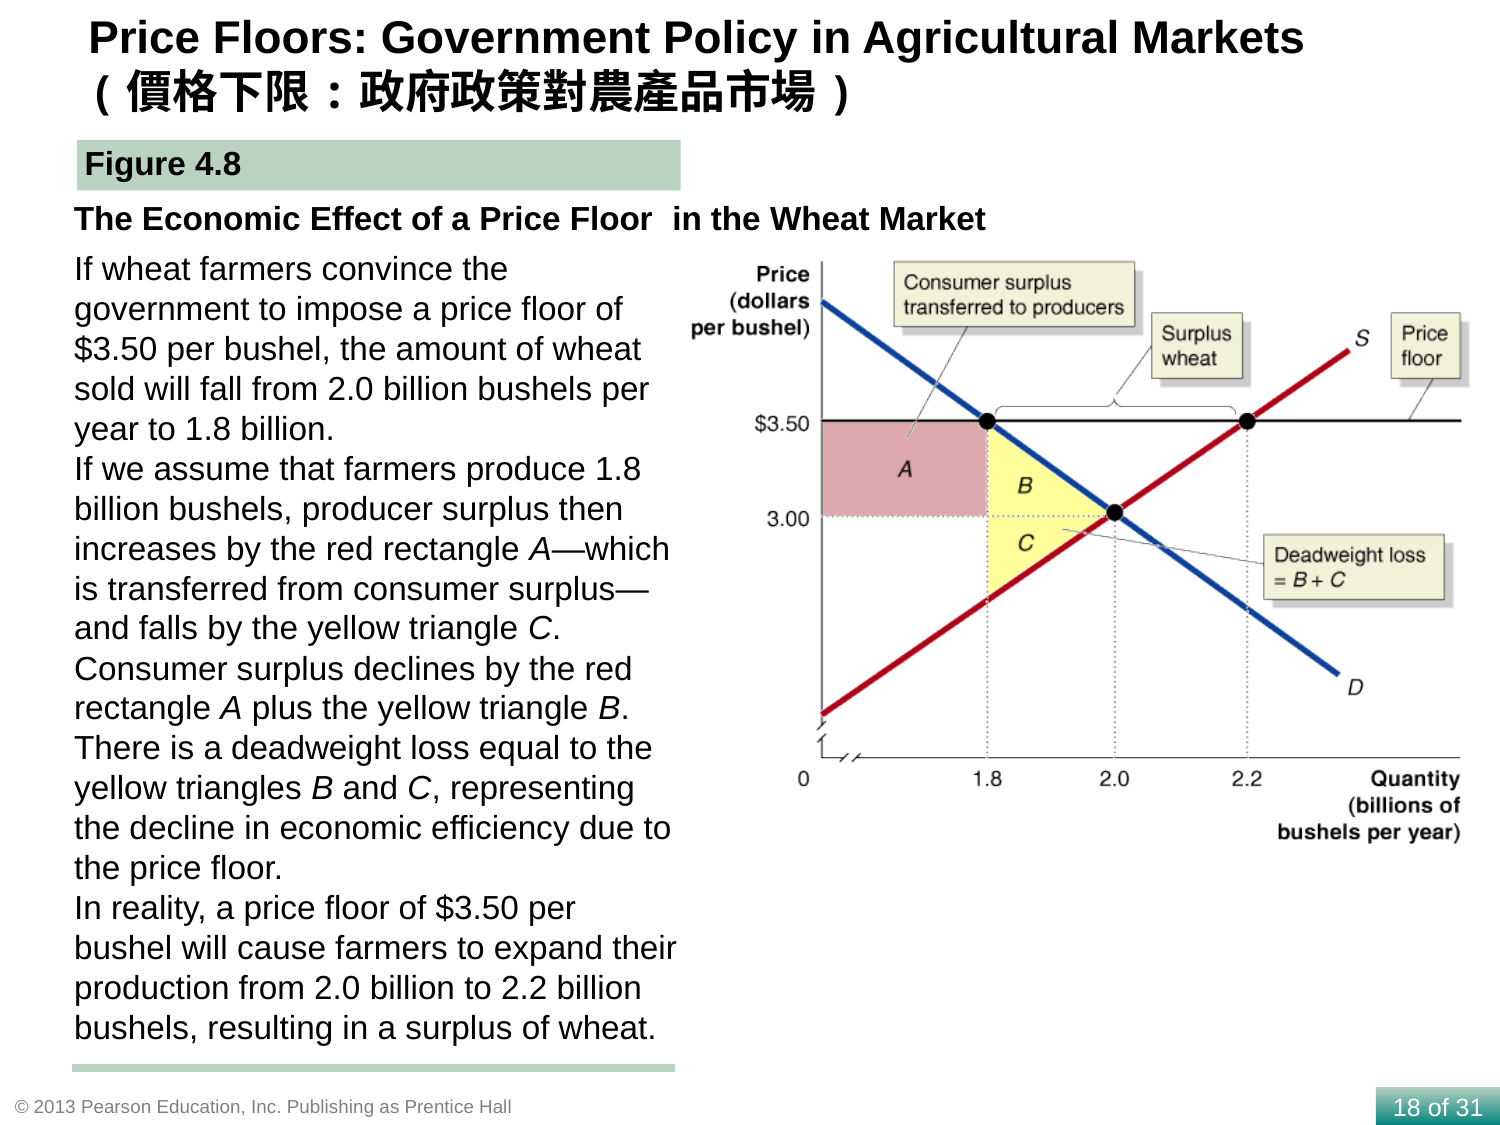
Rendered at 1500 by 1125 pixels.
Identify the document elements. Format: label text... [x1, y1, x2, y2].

text_box If wheat farmers convince the government to impose a price floor of $3.50 per bushel, the amount of wheat sold will fall from 2.0 billion bushels per year to 1.8 billion. If we assume that farmers produce 1.8 billion bushels, producer surplus then increases by the red rectangle A—which is transferred from consumer surplus—and falls by the yellow triangle C. Consumer surplus declines by the red rectangle A plus the yellow triangle B. There is a deadweight loss equal to the yellow triangles B and C, representing the decline in economic efficiency due to the price floor. In reality, a price floor of $3.50 per bushel will cause farmers to expand their production from 2.0 billion to 2.2 billion bushels, resulting in a surplus of wheat. [59, 240, 699, 1054]
text_box The Economic Effect of a Price Floor in the Wheat Market [59, 189, 1196, 244]
text_box Price Floors: Government Policy in Agricultural Markets (價格下限:政府政策對農產品市場) [73, 0, 1428, 125]
text_box Figure 4.8 [77, 139, 681, 189]
picture [682, 252, 1476, 851]
